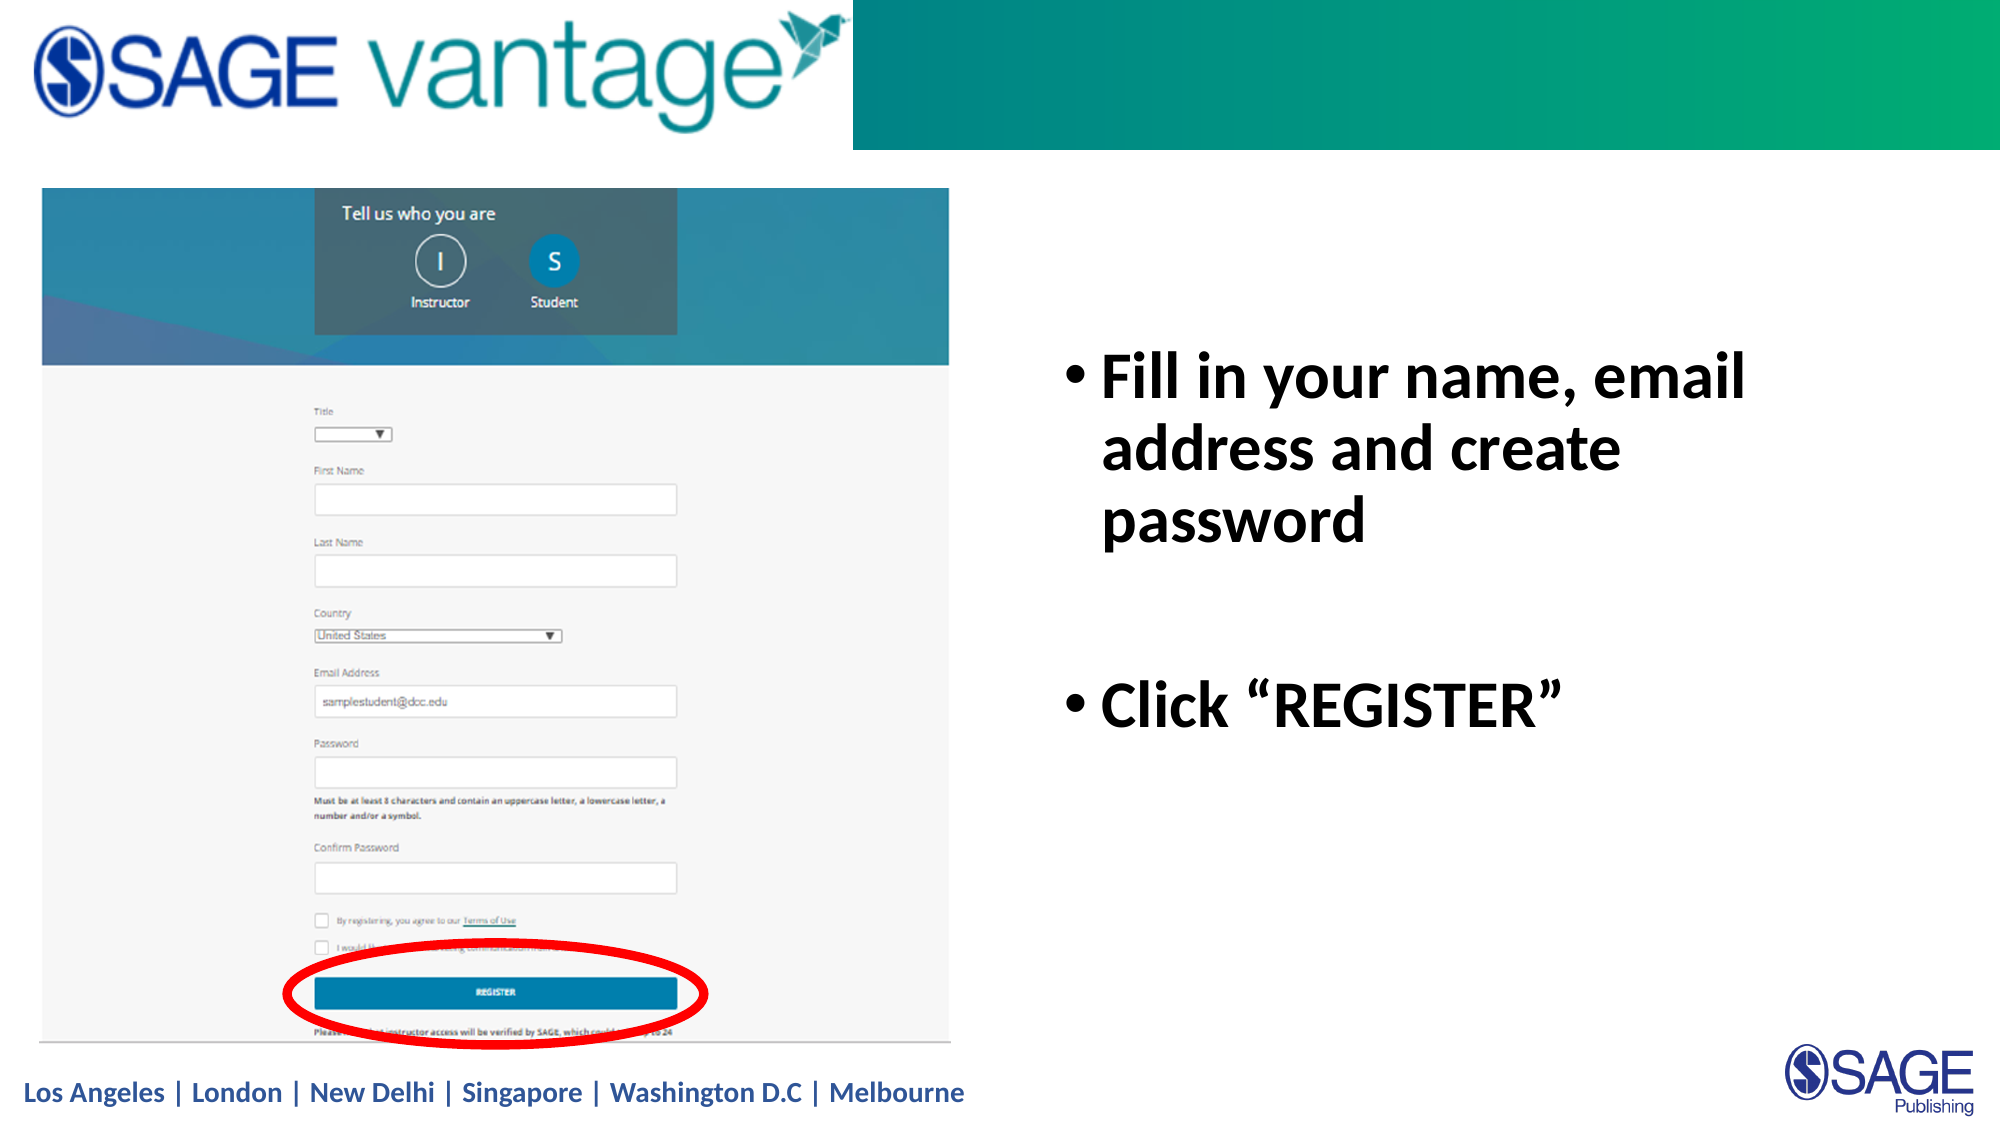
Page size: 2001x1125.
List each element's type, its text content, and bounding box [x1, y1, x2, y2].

picture [39, 188, 951, 1046]
text_box Los Angeles | London | New Delhi | Singapore | Washington D.C | Melbourne [9, 1065, 1006, 1116]
list Fill in your name, email address and create password Click “REGISTER” [1048, 333, 1907, 551]
picture [0, 0, 2000, 150]
picture [1785, 1044, 1974, 1117]
